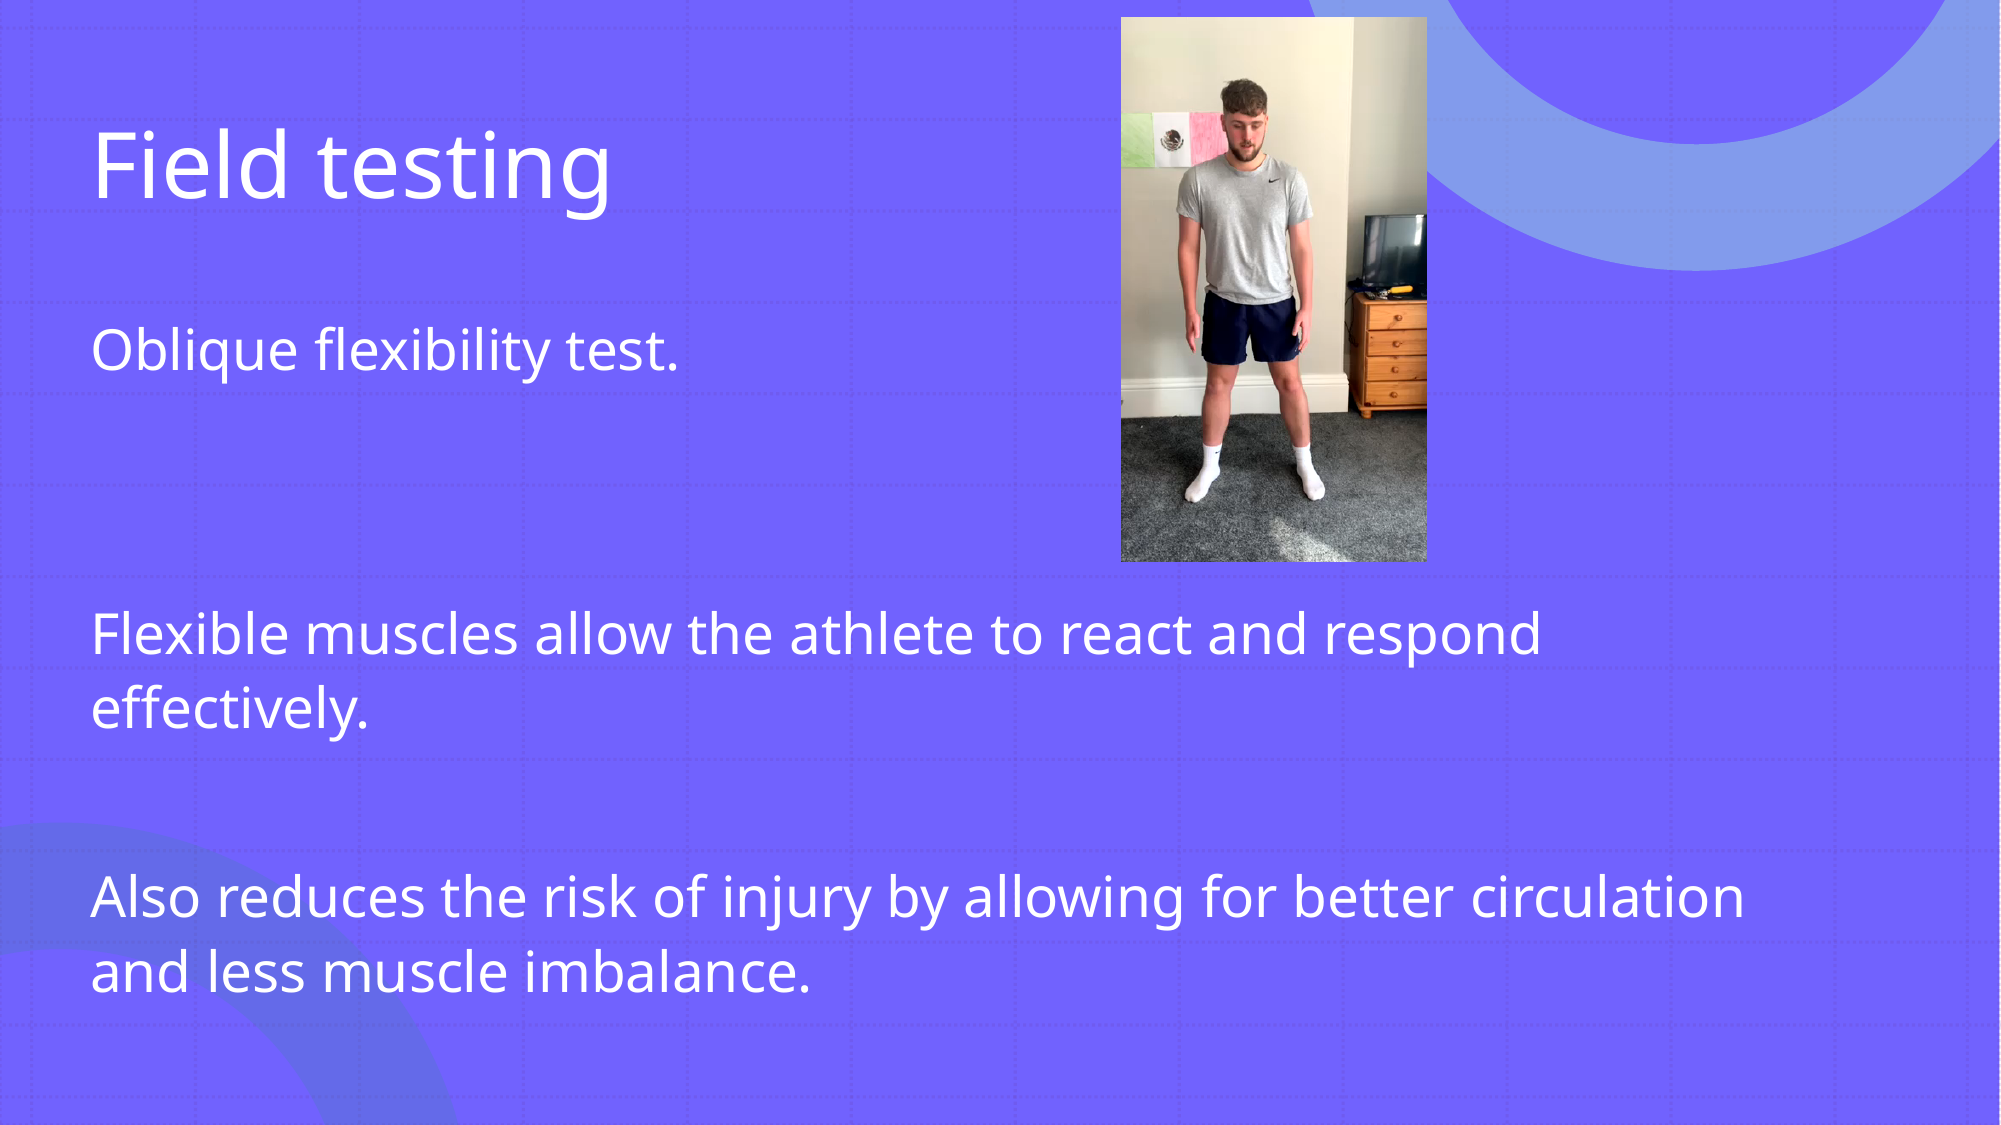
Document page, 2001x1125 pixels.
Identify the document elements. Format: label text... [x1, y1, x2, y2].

title Field testing [75, 59, 1120, 278]
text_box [1120, 16, 1428, 563]
title Field testing [1428, 59, 1834, 278]
list Oblique flexibility test. Flexible muscles allow the athlete to react and respond effectively. Also reduces the risk of injury by allowing for better circulation and less muscle imbalance. [75, 299, 1834, 1014]
